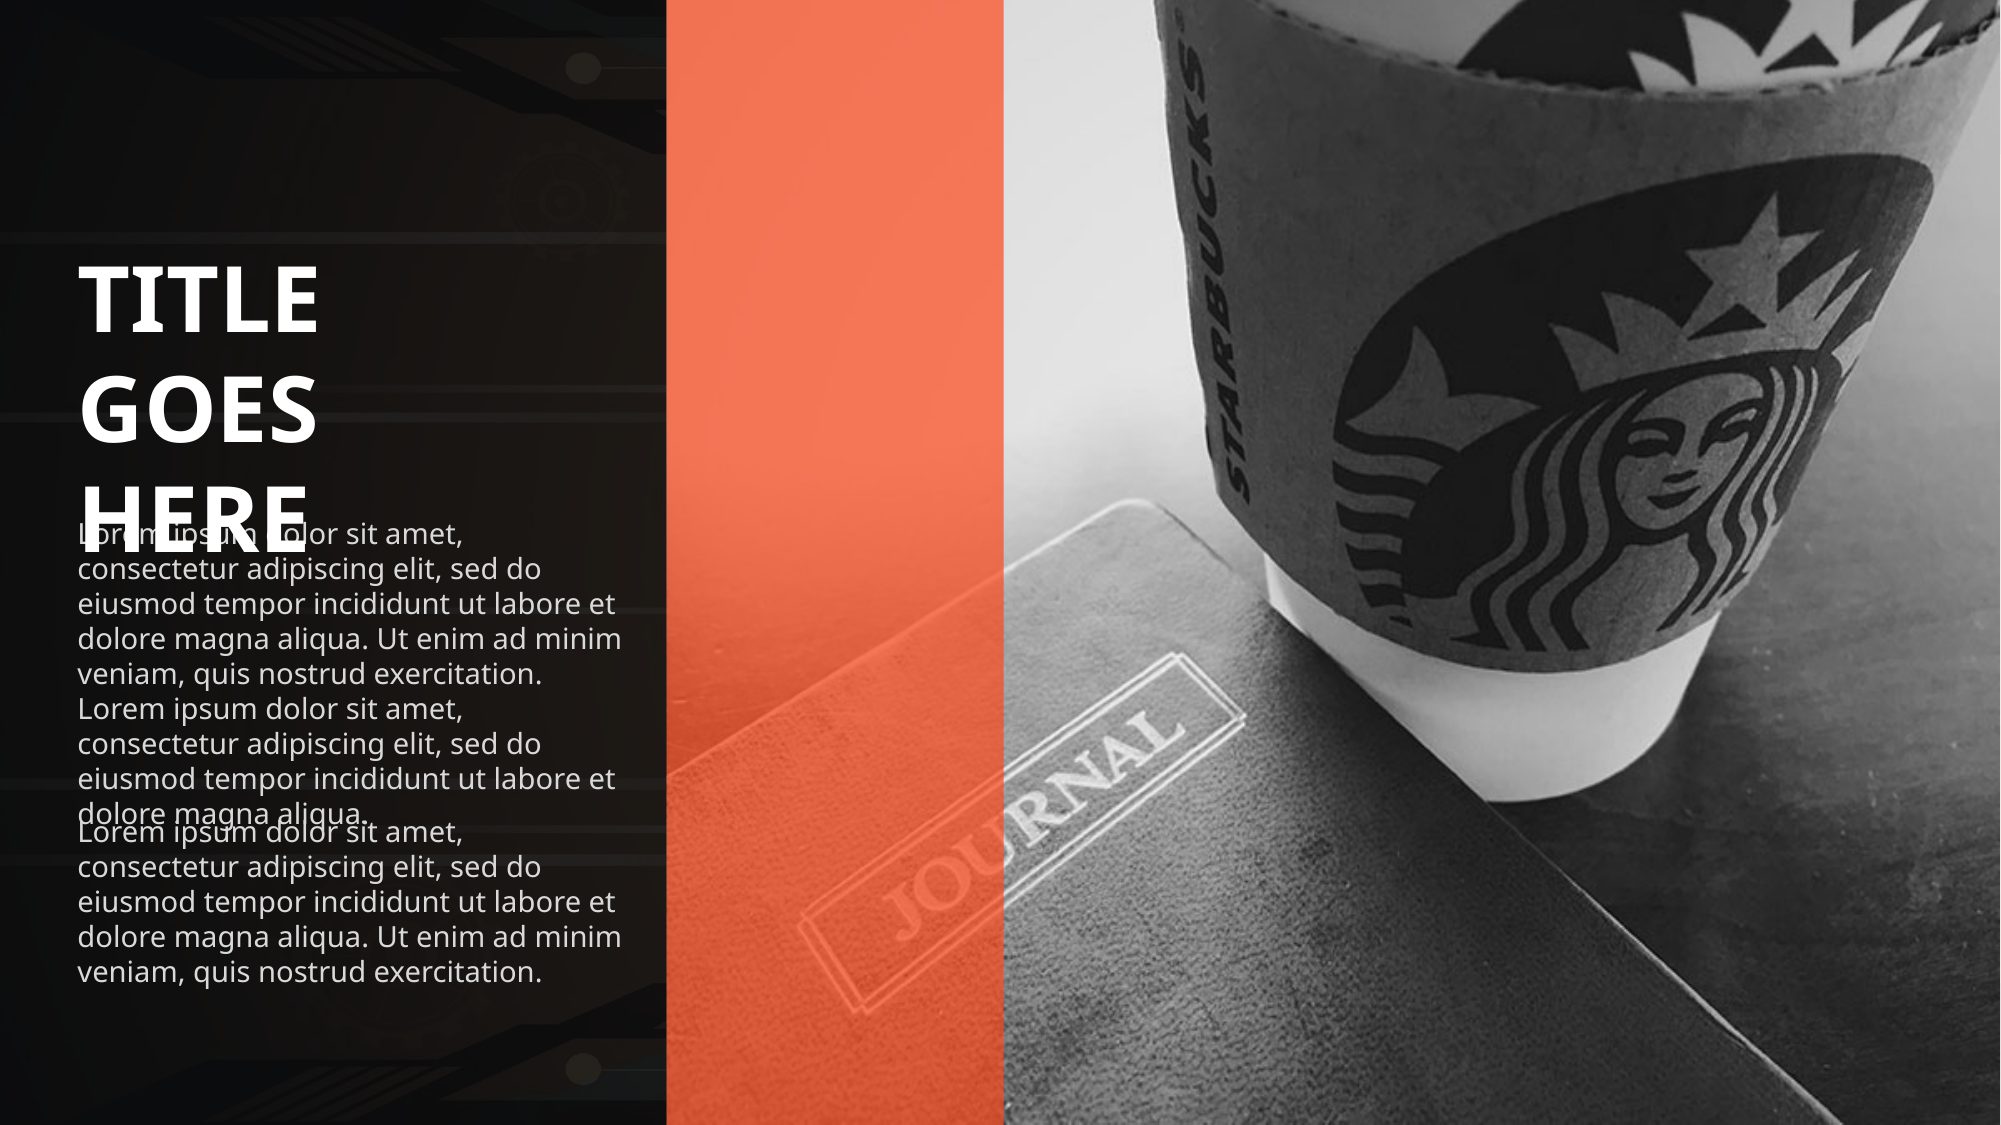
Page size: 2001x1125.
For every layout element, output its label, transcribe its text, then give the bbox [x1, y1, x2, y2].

text_box Lorem ipsum dolor sit amet, consectetur adipiscing elit, sed do eiusmod tempor incididunt ut labore et dolore magna aliqua. Ut enim ad minim veniam, quis nostrud exercitation. Lorem ipsum dolor sit amet, consectetur adipiscing elit, sed do eiusmod tempor incididunt ut labore et dolore magna aliqua. [62, 507, 643, 805]
text_box TITLE GOES HERE [62, 233, 549, 578]
text_box Lorem ipsum dolor sit amet, consectetur adipiscing elit, sed do eiusmod tempor incididunt ut labore et dolore magna aliqua. Ut enim ad minim veniam, quis nostrud exercitation. [62, 805, 643, 996]
text_box [1005, 0, 2000, 1125]
text_box [666, 0, 1005, 1125]
